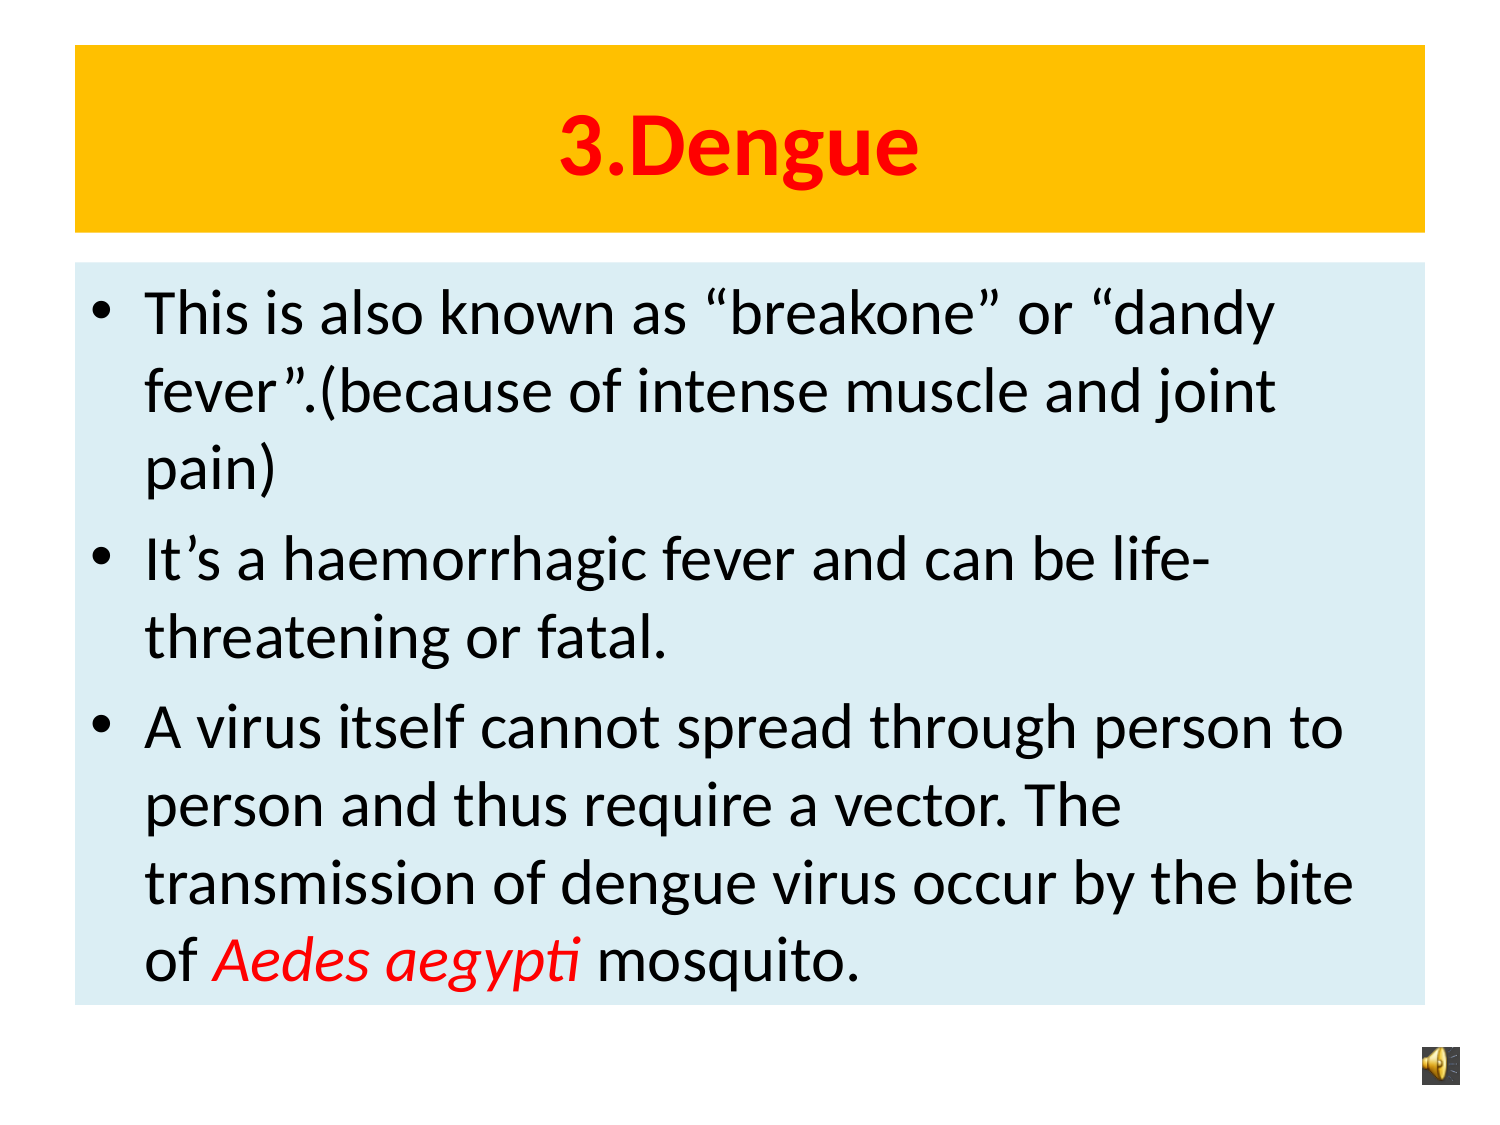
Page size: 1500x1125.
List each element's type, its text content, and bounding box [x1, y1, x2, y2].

list This is also known as “breakone” or “dandy fever”.(because of intense muscle and joint pain) It’s a haemorrhagic fever and can be life-threatening or fatal. A virus itself cannot spread through person to person and thus require a vector. The transmission of dengue virus occur by the bite of Aedes aegypti mosquito. [75, 262, 1425, 1005]
title 3.Dengue [75, 45, 1425, 233]
picture [1420, 1045, 1462, 1087]
